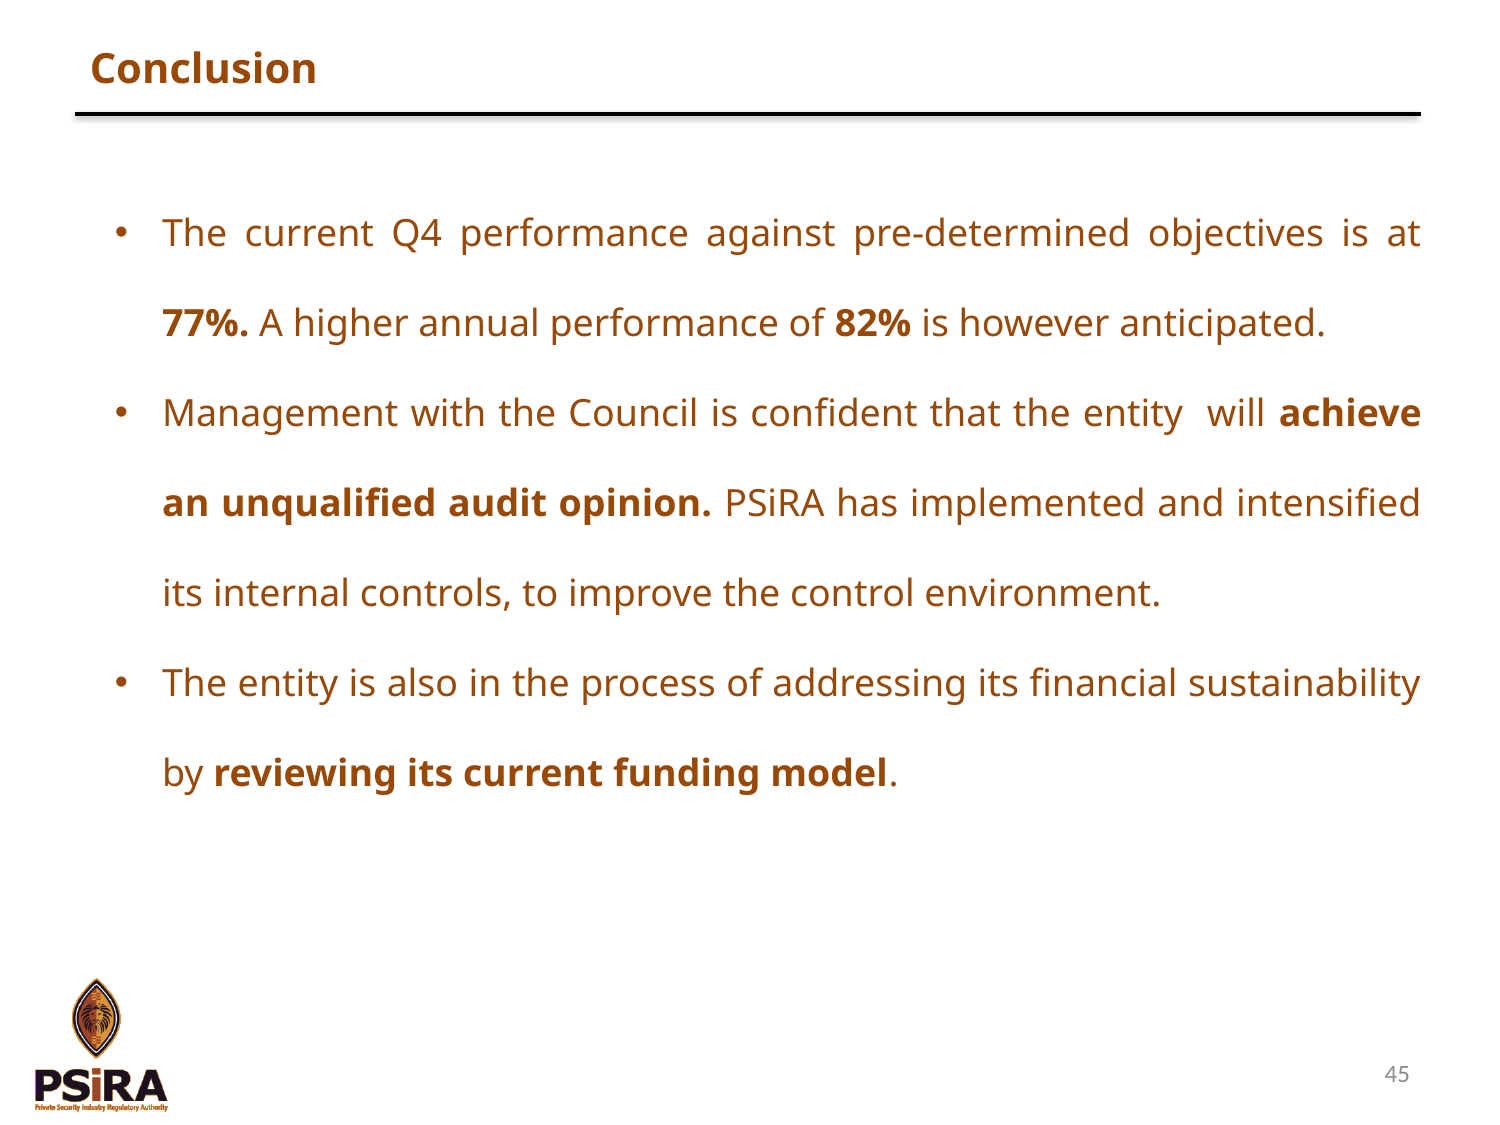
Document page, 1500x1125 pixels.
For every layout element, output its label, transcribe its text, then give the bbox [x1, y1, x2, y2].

picture [28, 965, 170, 1125]
text_box The current Q4 performance against pre-determined objectives is at 77%. A higher annual performance of 82% is however anticipated. Management with the Council is confident that the entity will achieve an unqualified audit opinion. PSiRA has implemented and intensified its internal controls, to improve the control environment. The entity is also in the process of addressing its financial sustainability by reviewing its current funding model. [100, 156, 1437, 1048]
slide_number 45 [1074, 1042, 1425, 1103]
text_box Conclusion [74, 34, 1419, 99]
